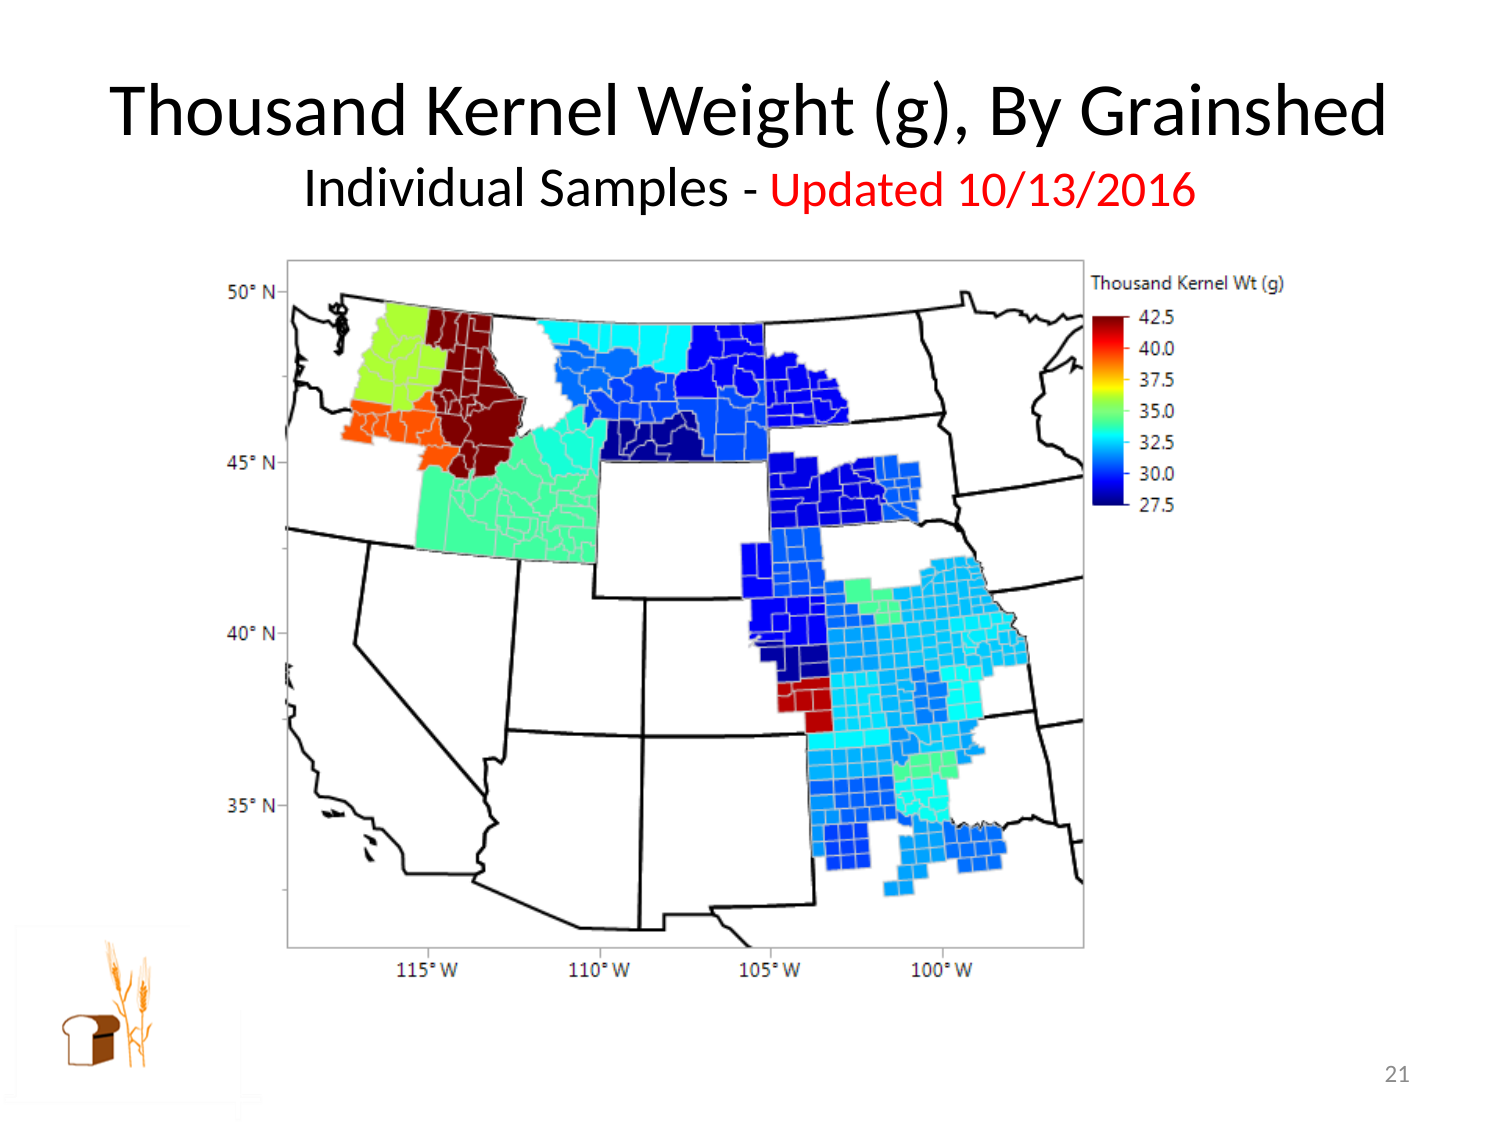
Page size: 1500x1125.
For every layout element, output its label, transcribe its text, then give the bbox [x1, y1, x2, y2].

picture [190, 224, 1310, 1010]
title Thousand Kernel Weight (g), By Grainshed Individual Samples - Updated 10/13/2016 [75, 45, 1425, 233]
slide_number 21 [1074, 1042, 1425, 1103]
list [0, 917, 268, 1125]
